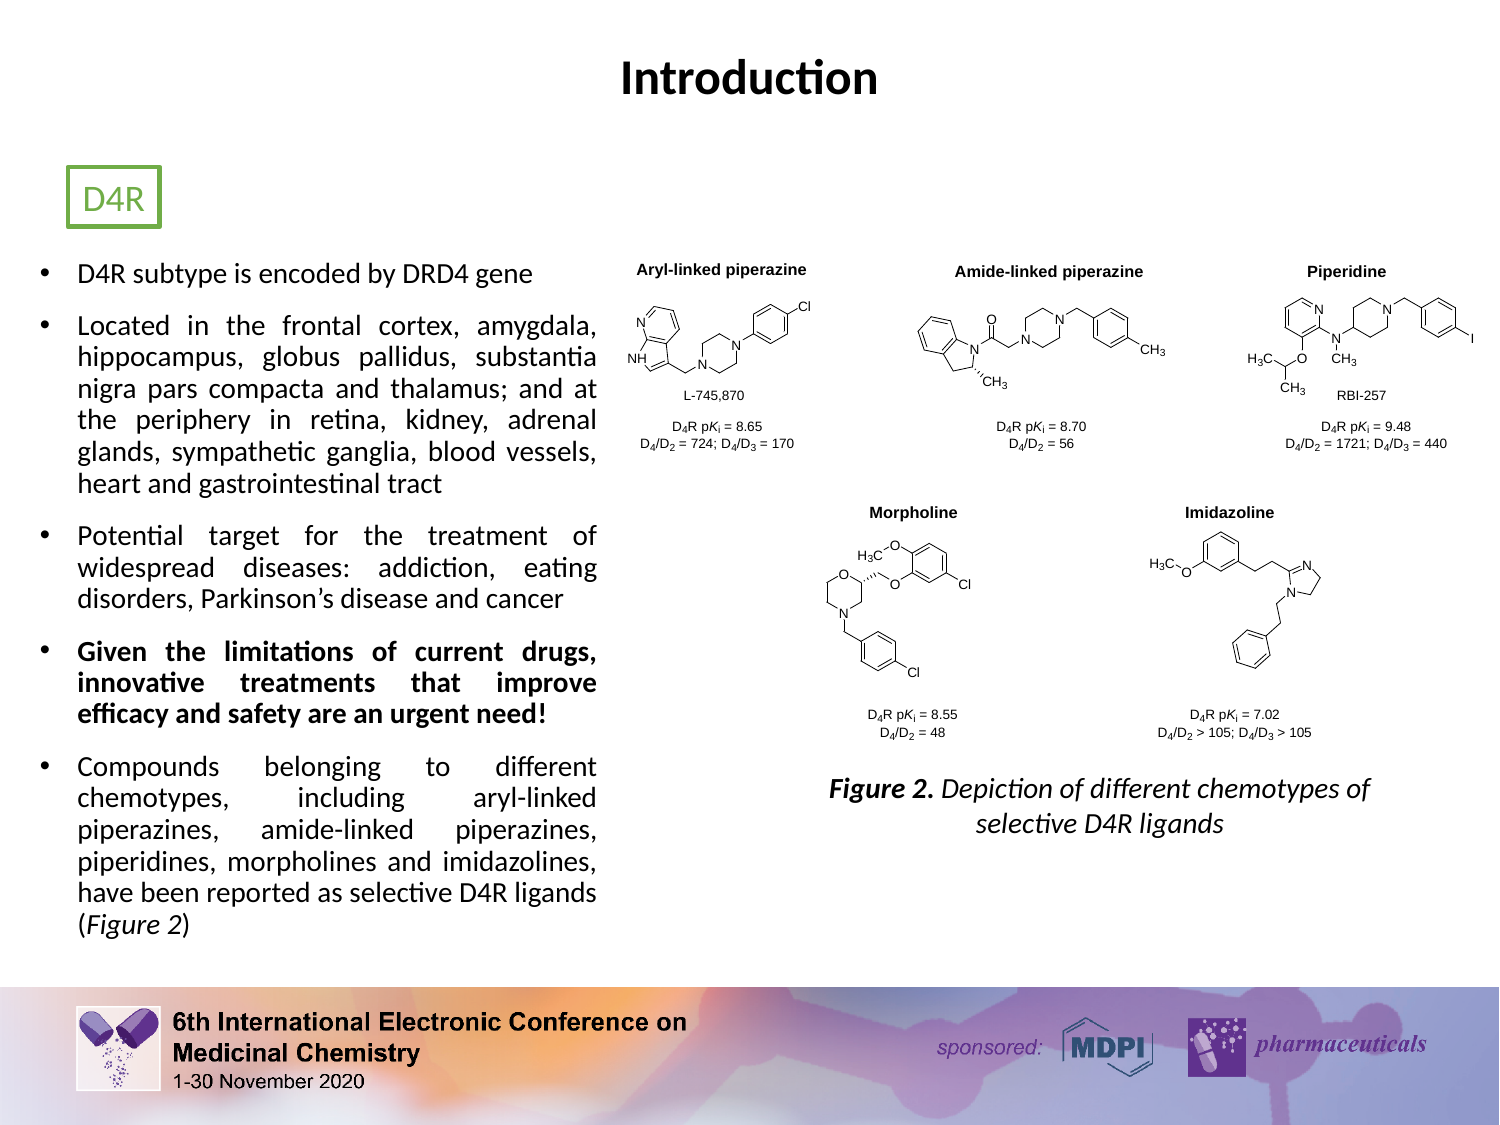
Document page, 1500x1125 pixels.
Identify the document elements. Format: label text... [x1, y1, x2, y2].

text_box Figure 2. Depiction of different chemotypes of selective D4R ligands [774, 762, 1425, 848]
text_box Introduction [105, 37, 1394, 113]
list D4R subtype is encoded by DRD4 gene Located in the frontal cortex, amygdala, hippocampus, globus pallidus, substantia nigra pars compacta and thalamus; and at the periphery in retina, kidney, adrenal glands, sympathetic ganglia, blood vessels, heart and gastrointestinal tract Potential target for the treatment of widespread diseases: addiction, eating disorders, Parkinson’s disease and cancer Given the limitations of current drugs, innovative treatments that improve efficacy and safety are an urgent need! Compounds belonging to different chemotypes, including aryl-linked piperazines, amide-linked piperazines, piperidines, morpholines and imidazolines, have been reported as selective D4R ligands (Figure 2) [24, 250, 613, 975]
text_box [624, 256, 1487, 752]
text_box D4R [67, 167, 160, 227]
picture [0, 987, 1499, 1125]
